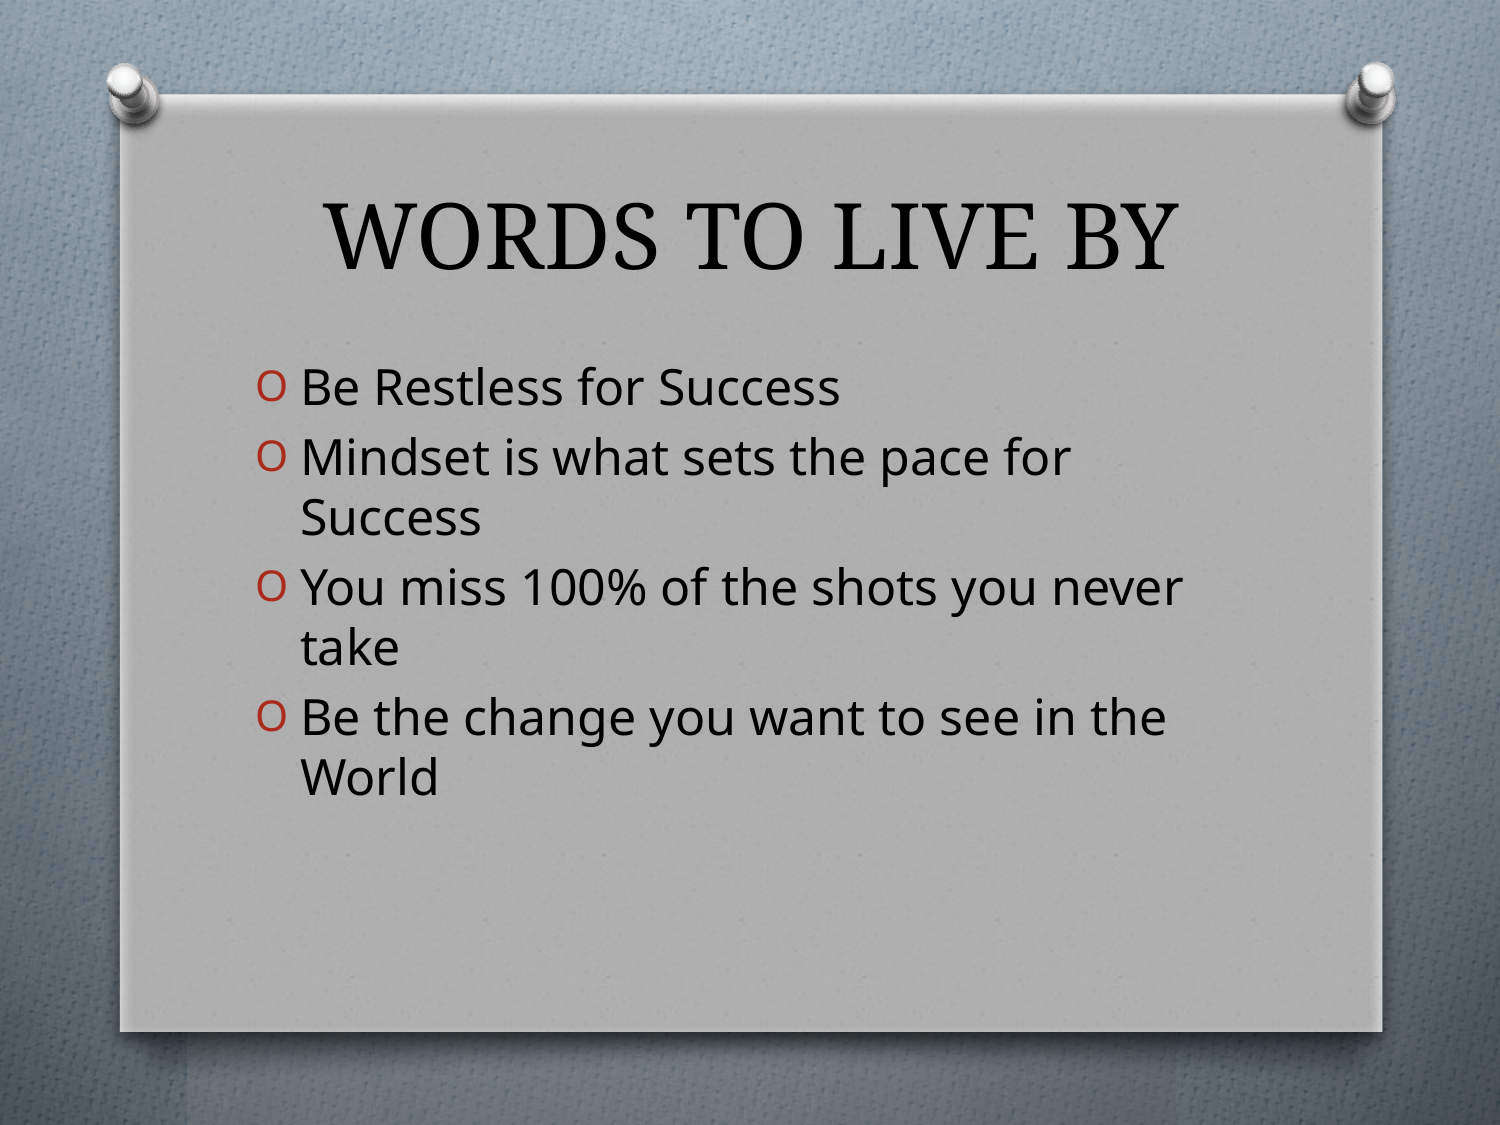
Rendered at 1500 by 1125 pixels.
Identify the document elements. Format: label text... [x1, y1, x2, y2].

picture [75, 29, 198, 153]
list Be Restless for Success Mindset is what sets the pace for Success You miss 100% of the shots you never take Be the change you want to see in the World [240, 347, 1257, 939]
title WORDS TO LIVE BY [179, 134, 1323, 332]
picture [1317, 35, 1439, 156]
